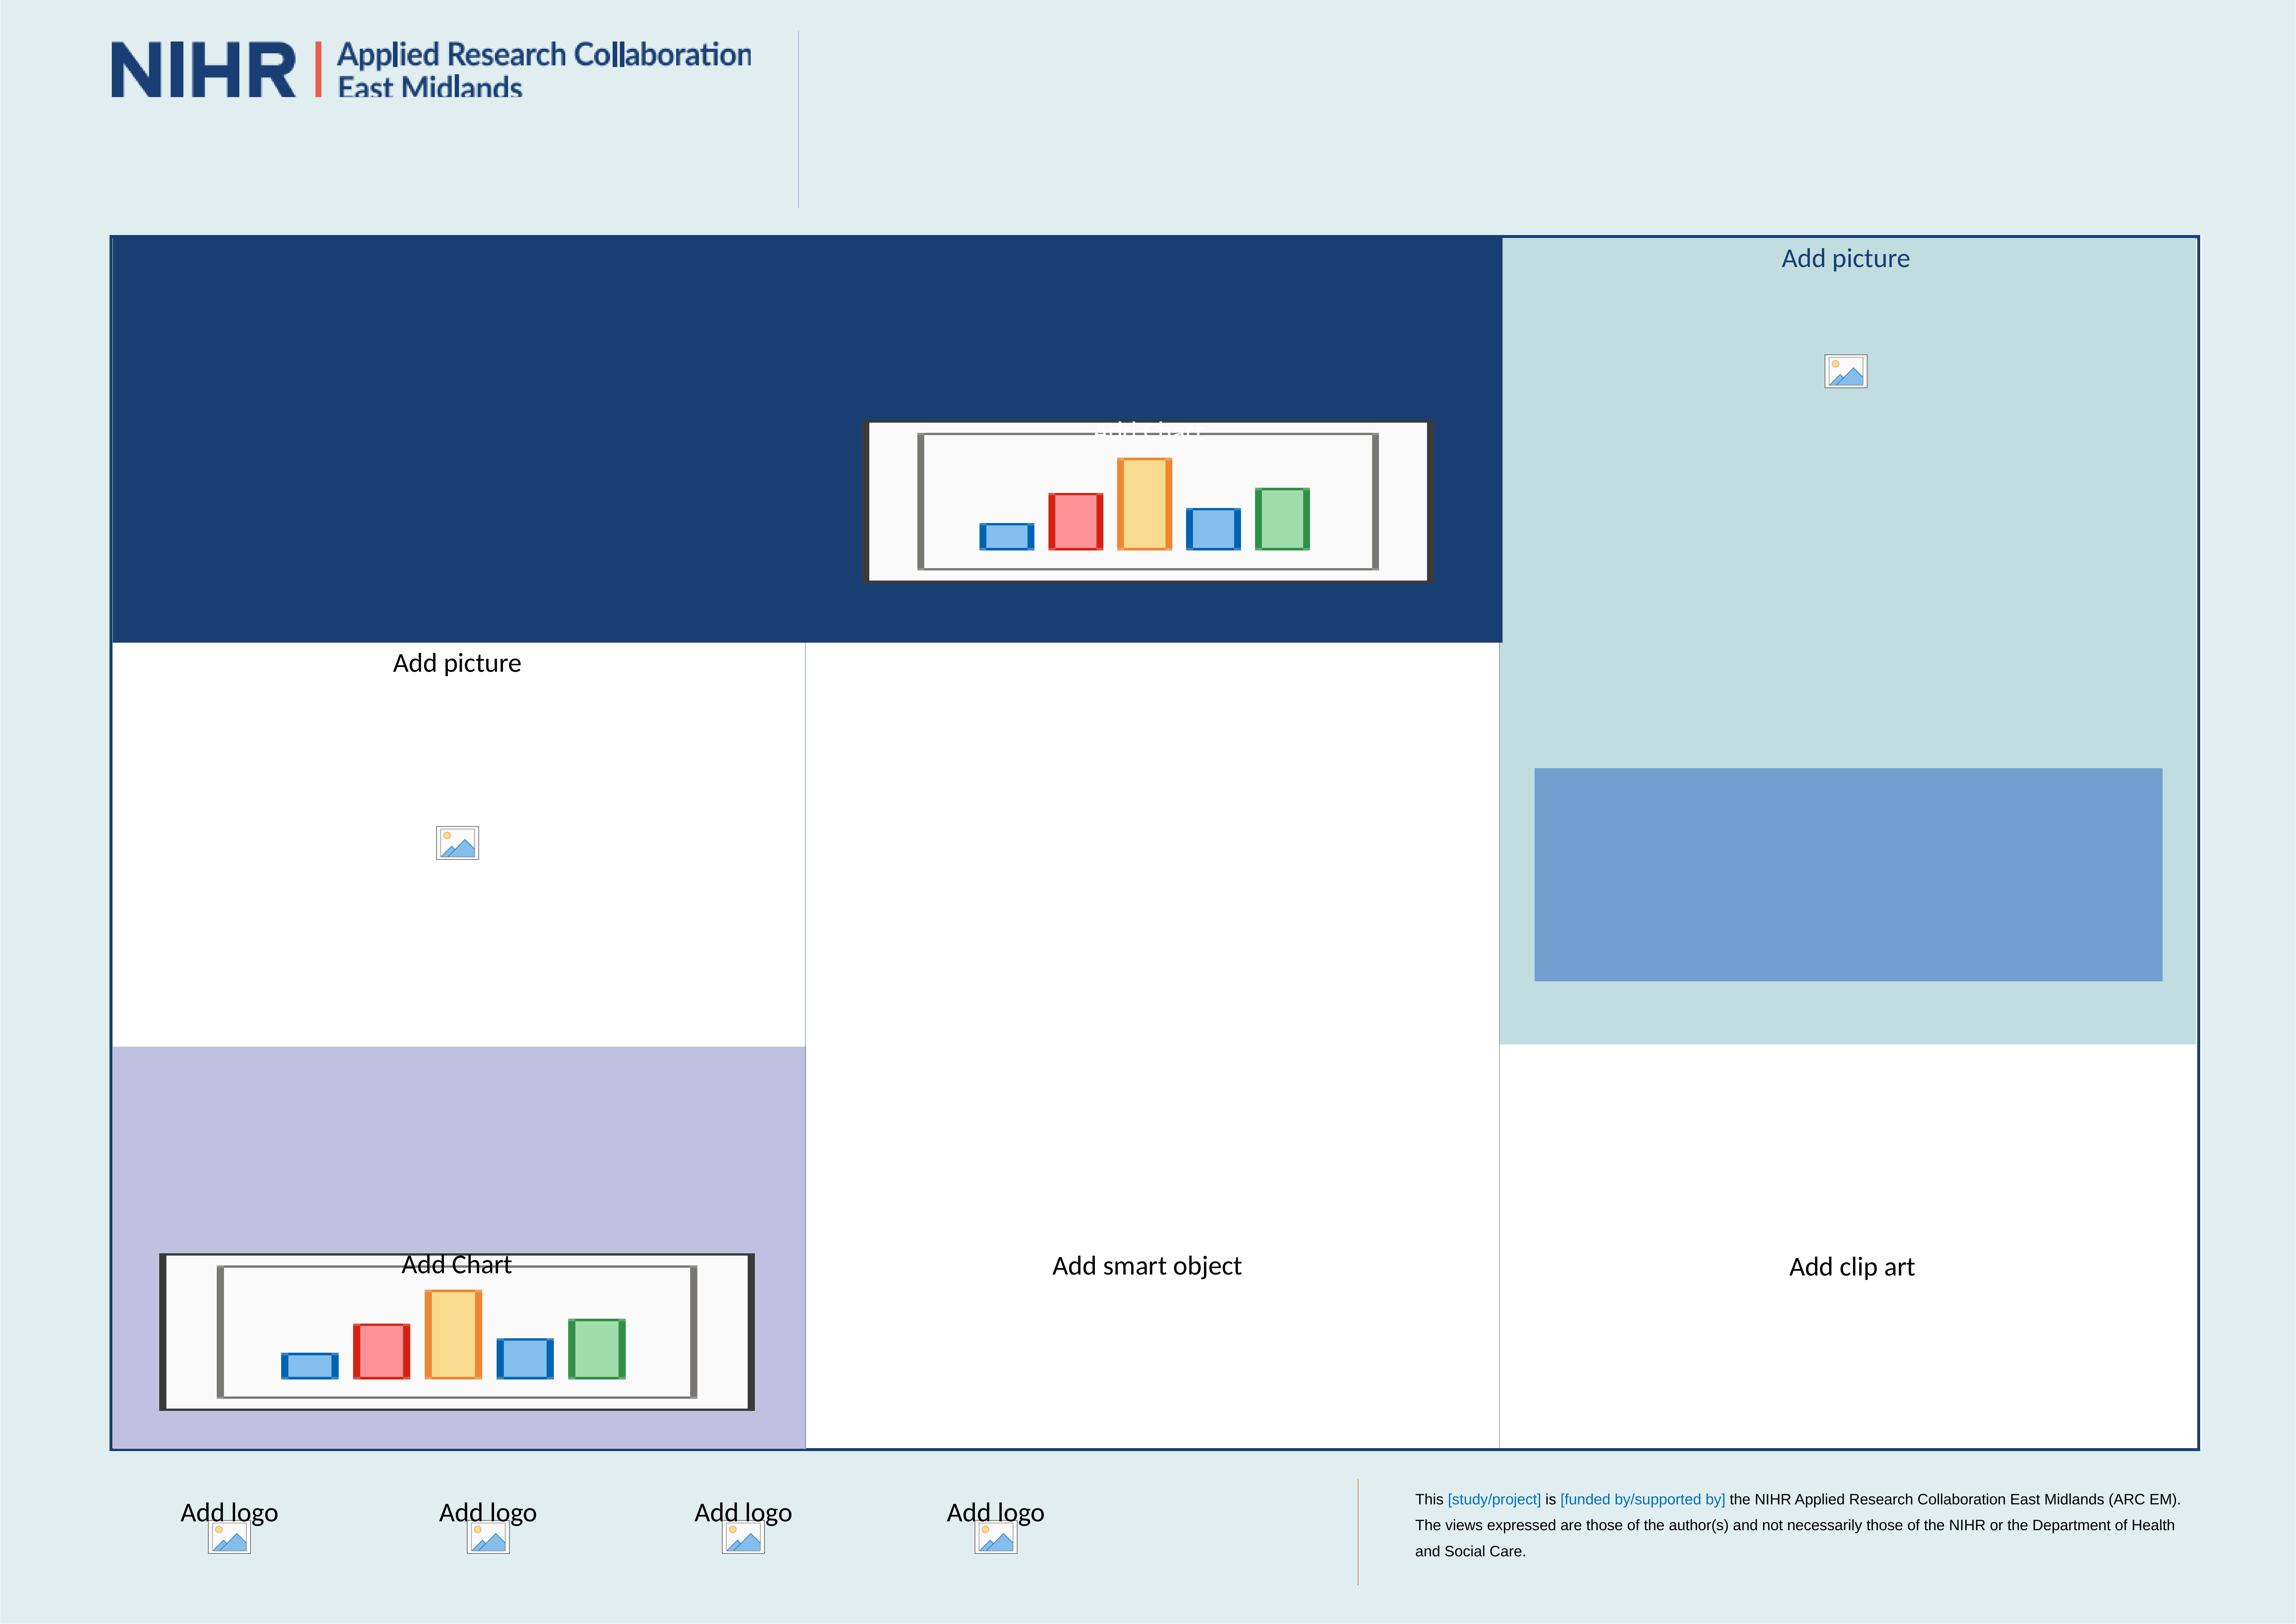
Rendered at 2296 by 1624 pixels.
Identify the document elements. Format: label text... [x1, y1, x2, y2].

picture [372, 1492, 604, 1582]
text_box [1524, 1246, 2181, 1421]
picture [111, 42, 751, 97]
picture [628, 1492, 859, 1582]
text_box [825, 1245, 1470, 1410]
text_box This [study/project] is [funded by/supported by] the NIHR Applied Research Collaboration East Midlands (ARC EM). The views expressed are those of the author(s) and not necessarily those of the NIHR or the Department of Health and Social Care. [1410, 1489, 2202, 1572]
picture [114, 1492, 346, 1582]
picture [112, 1047, 806, 1449]
picture [880, 1492, 1112, 1582]
picture [112, 237, 2196, 1044]
